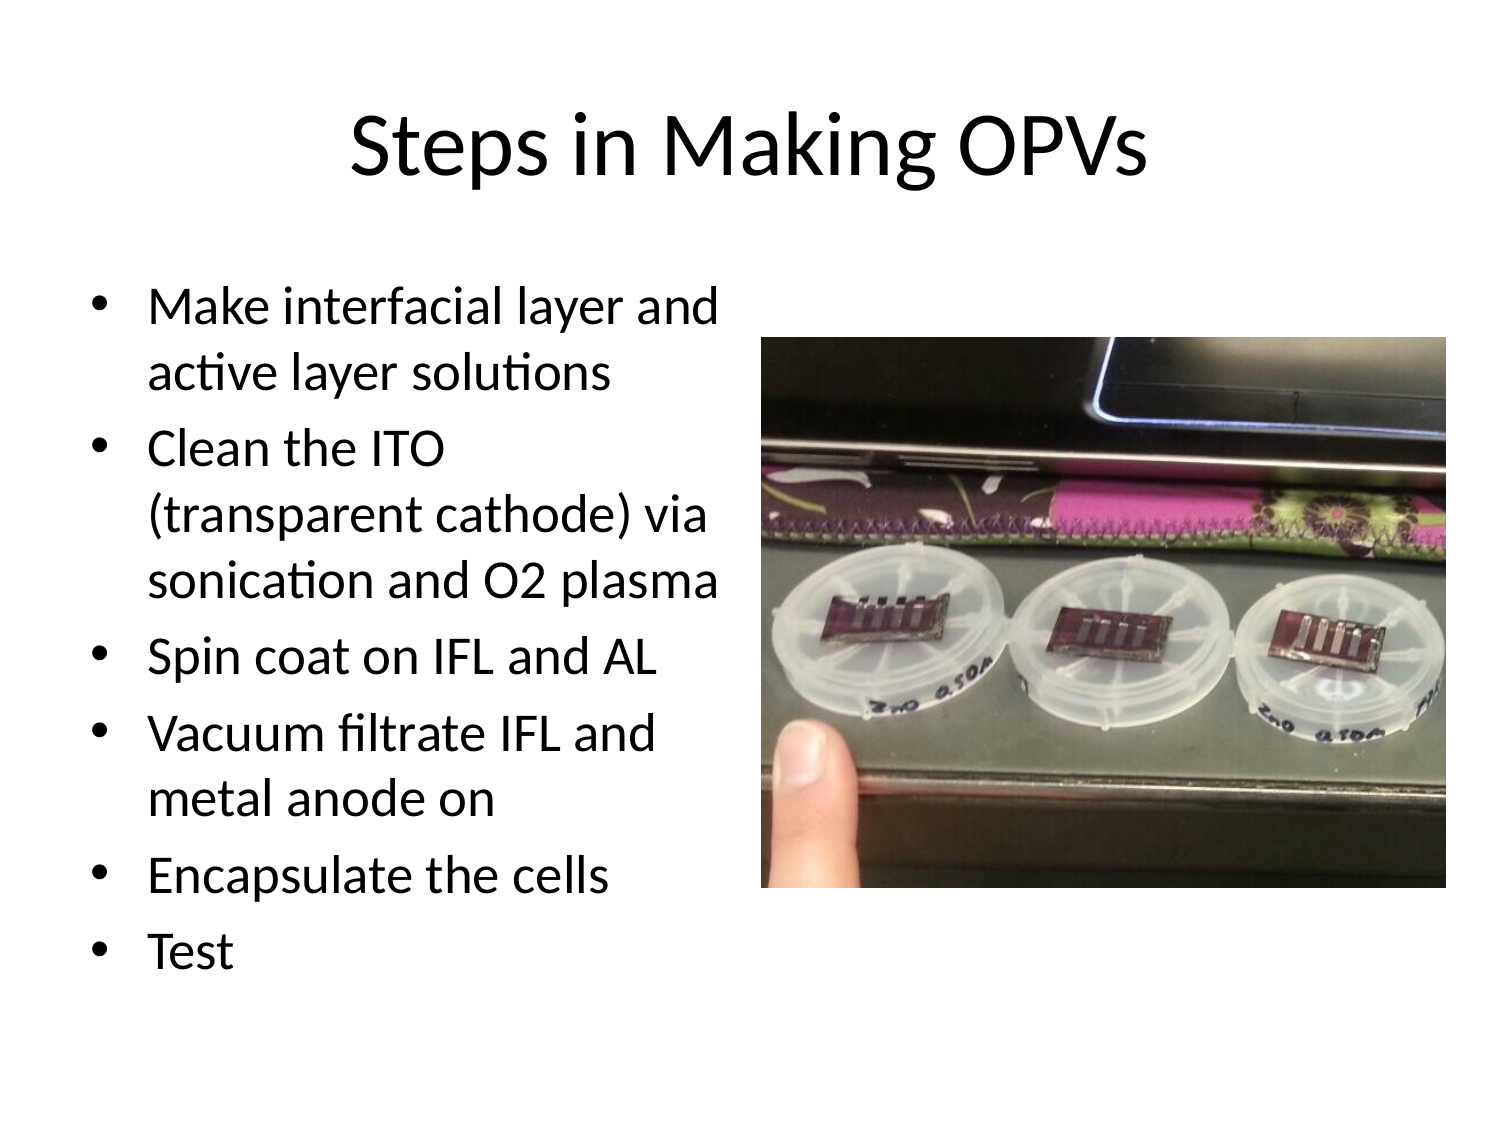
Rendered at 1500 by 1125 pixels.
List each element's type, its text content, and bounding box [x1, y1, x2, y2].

picture [761, 337, 1447, 888]
title Steps in Making OPVs [75, 45, 1425, 233]
list Make interfacial layer and active layer solutions Clean the ITO (transparent cathode) via sonication and O2 plasma Spin coat on IFL and AL Vacuum filtrate IFL and metal anode on Encapsulate the cells Test [75, 262, 738, 1005]
